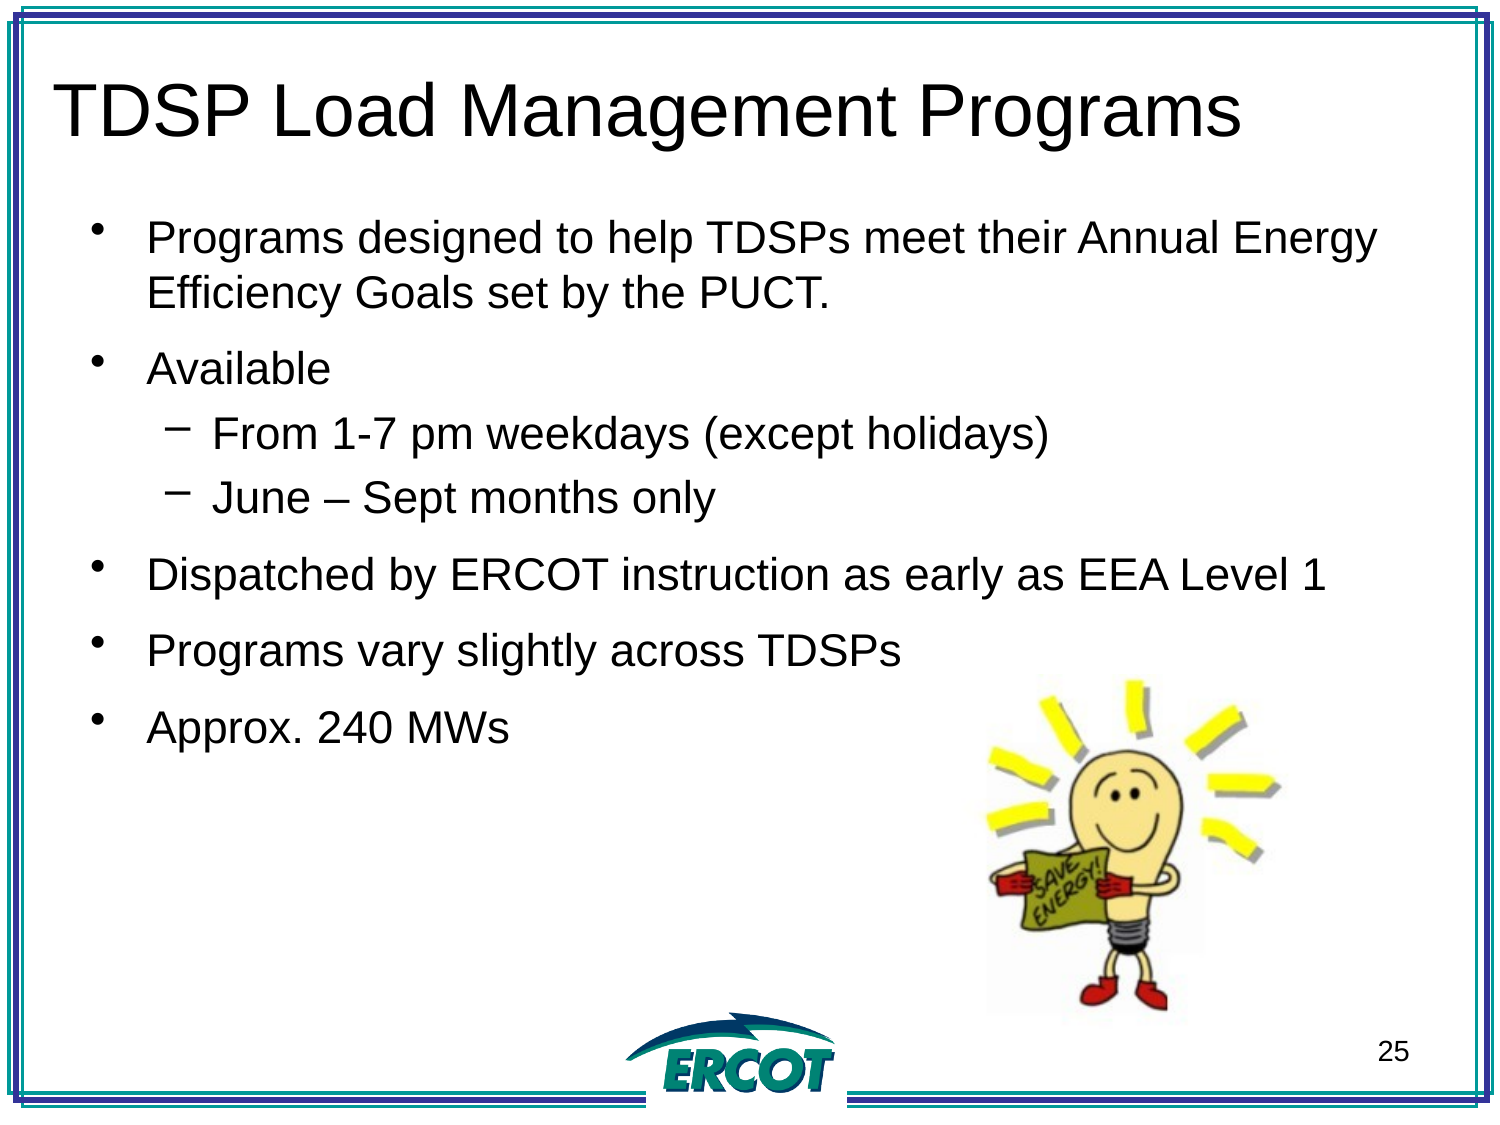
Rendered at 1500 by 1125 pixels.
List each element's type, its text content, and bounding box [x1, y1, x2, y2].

title TDSP Load Management Programs [37, 37, 1463, 175]
picture [624, 1012, 836, 1100]
picture [912, 674, 1304, 1058]
slide_number 25 [1074, 1024, 1425, 1103]
list Programs designed to help TDSPs meet their Annual Energy Efficiency Goals set by the PUCT. Available From 1-7 pm weekdays (except holidays) June – Sept months only Dispatched by ERCOT instruction as early as EEA Level 1 Programs vary slightly across TDSPs Approx. 240 MWs [75, 200, 1425, 975]
